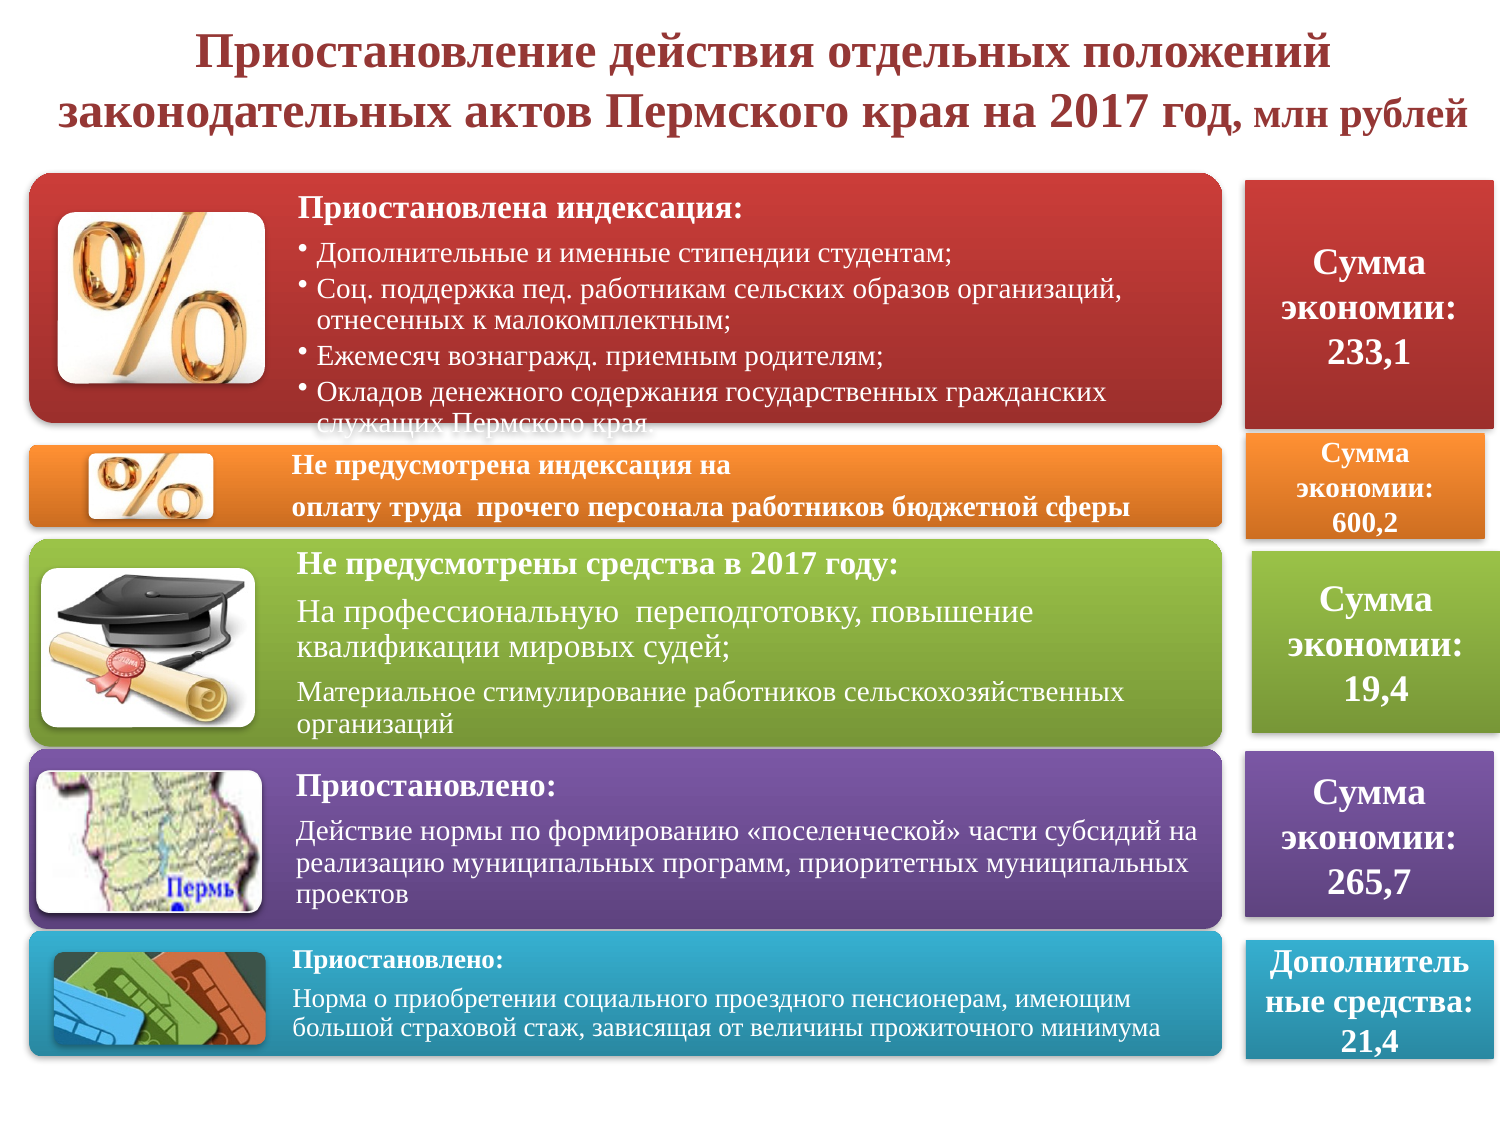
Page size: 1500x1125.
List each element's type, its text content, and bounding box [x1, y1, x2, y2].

text_box Сумма экономии: 233,1 [1245, 180, 1494, 429]
text_box Сумма экономии: 19,4 [1251, 551, 1500, 733]
text_box Сумма экономии: 265,7 [1245, 751, 1494, 917]
title Приостановление действия отдельных положений законодательных актов Пермского края на 2017 год, млн рублей [36, 42, 1491, 112]
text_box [29, 172, 1223, 1071]
text_box Сумма экономии: 600,2 [1245, 433, 1485, 539]
text_box Дополнительные средства: 21,4 [1245, 940, 1494, 1059]
